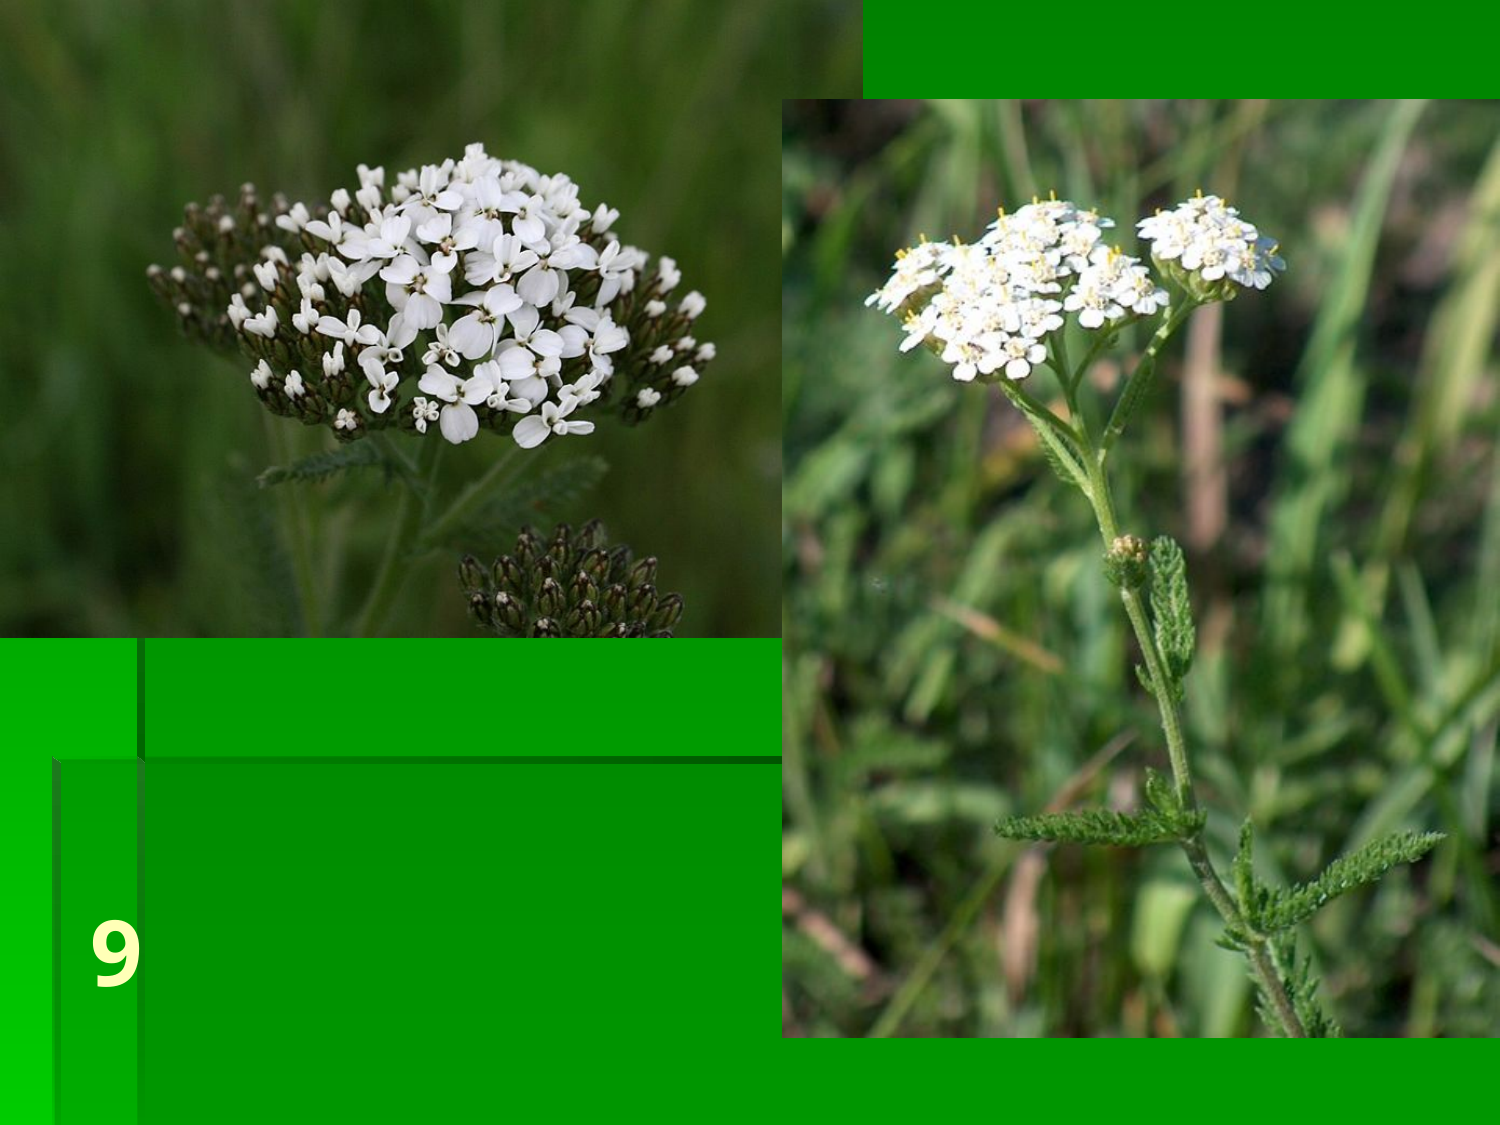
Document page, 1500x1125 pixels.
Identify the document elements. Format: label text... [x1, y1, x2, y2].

picture [0, 0, 1500, 1038]
title 9 [74, 837, 776, 1063]
